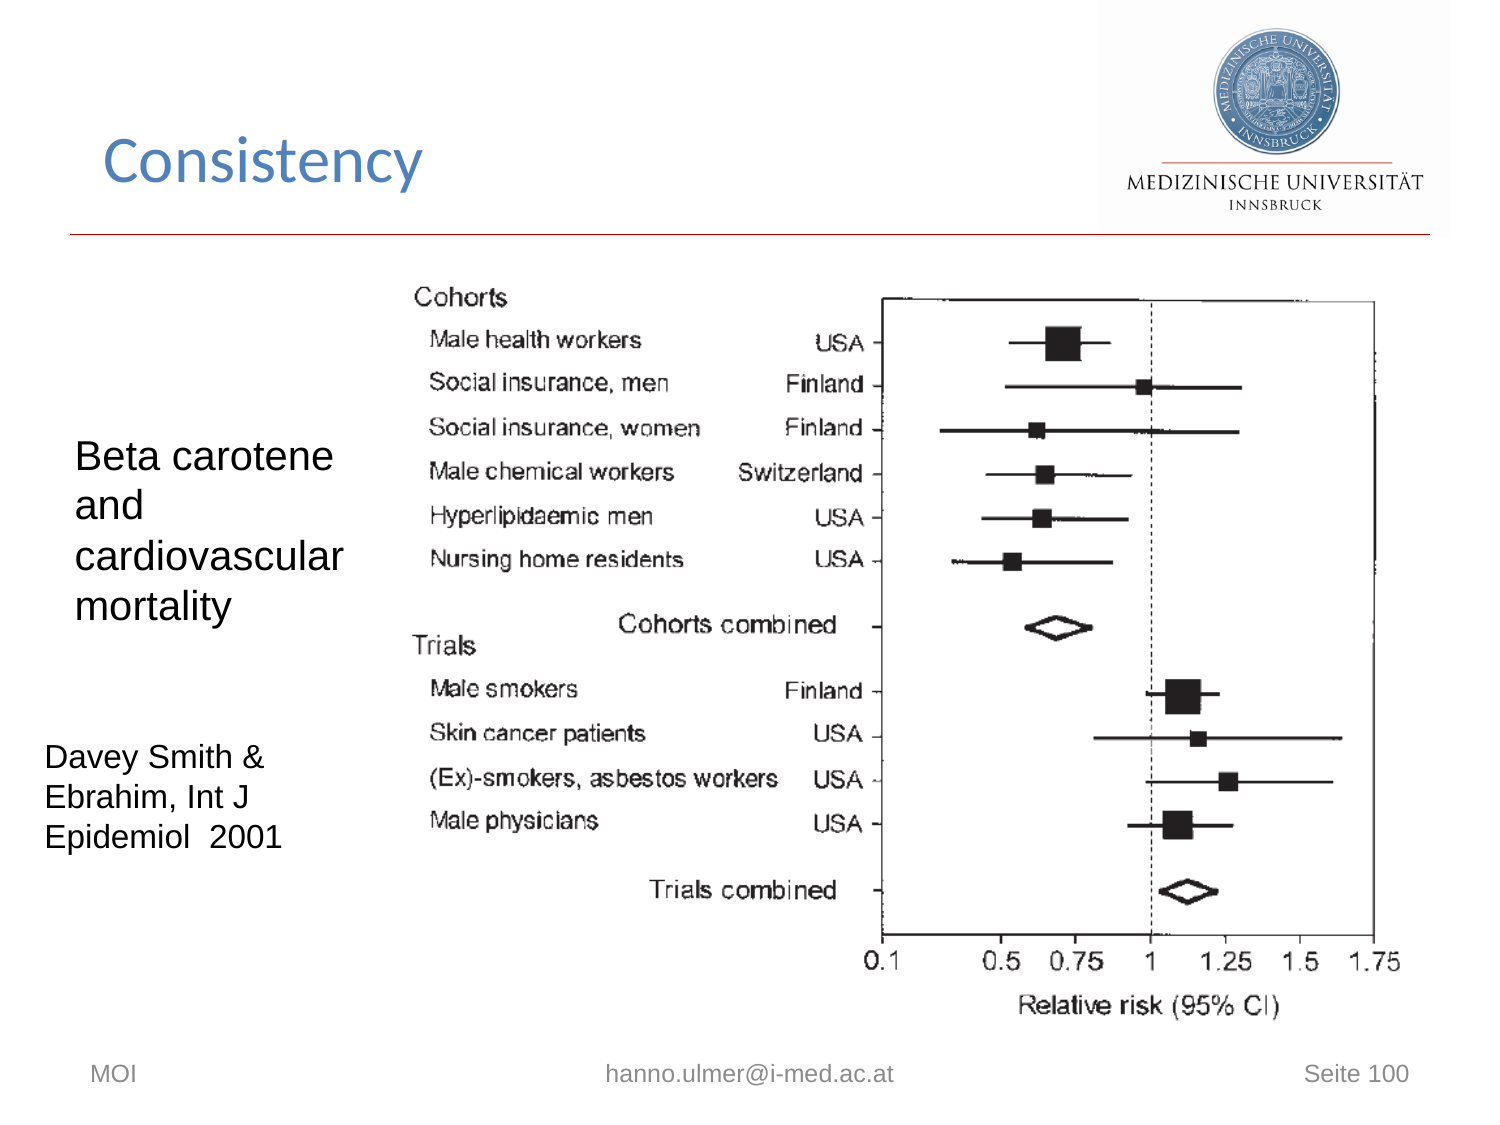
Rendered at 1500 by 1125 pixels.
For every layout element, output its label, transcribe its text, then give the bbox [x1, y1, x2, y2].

title Consistency [88, 101, 1326, 210]
footer hanno.ulmer@i-med.ac.at [512, 1044, 988, 1103]
picture [1098, 0, 1450, 238]
picture [395, 266, 1410, 1036]
text_box Beta carotene and cardiovascular mortality [59, 420, 372, 636]
slide_number MOI [75, 1042, 425, 1103]
slide_number Seite 100 [1074, 1042, 1425, 1103]
text_box Davey Smith & Ebrahim, Int J Epidemiol 2001 [29, 727, 318, 863]
